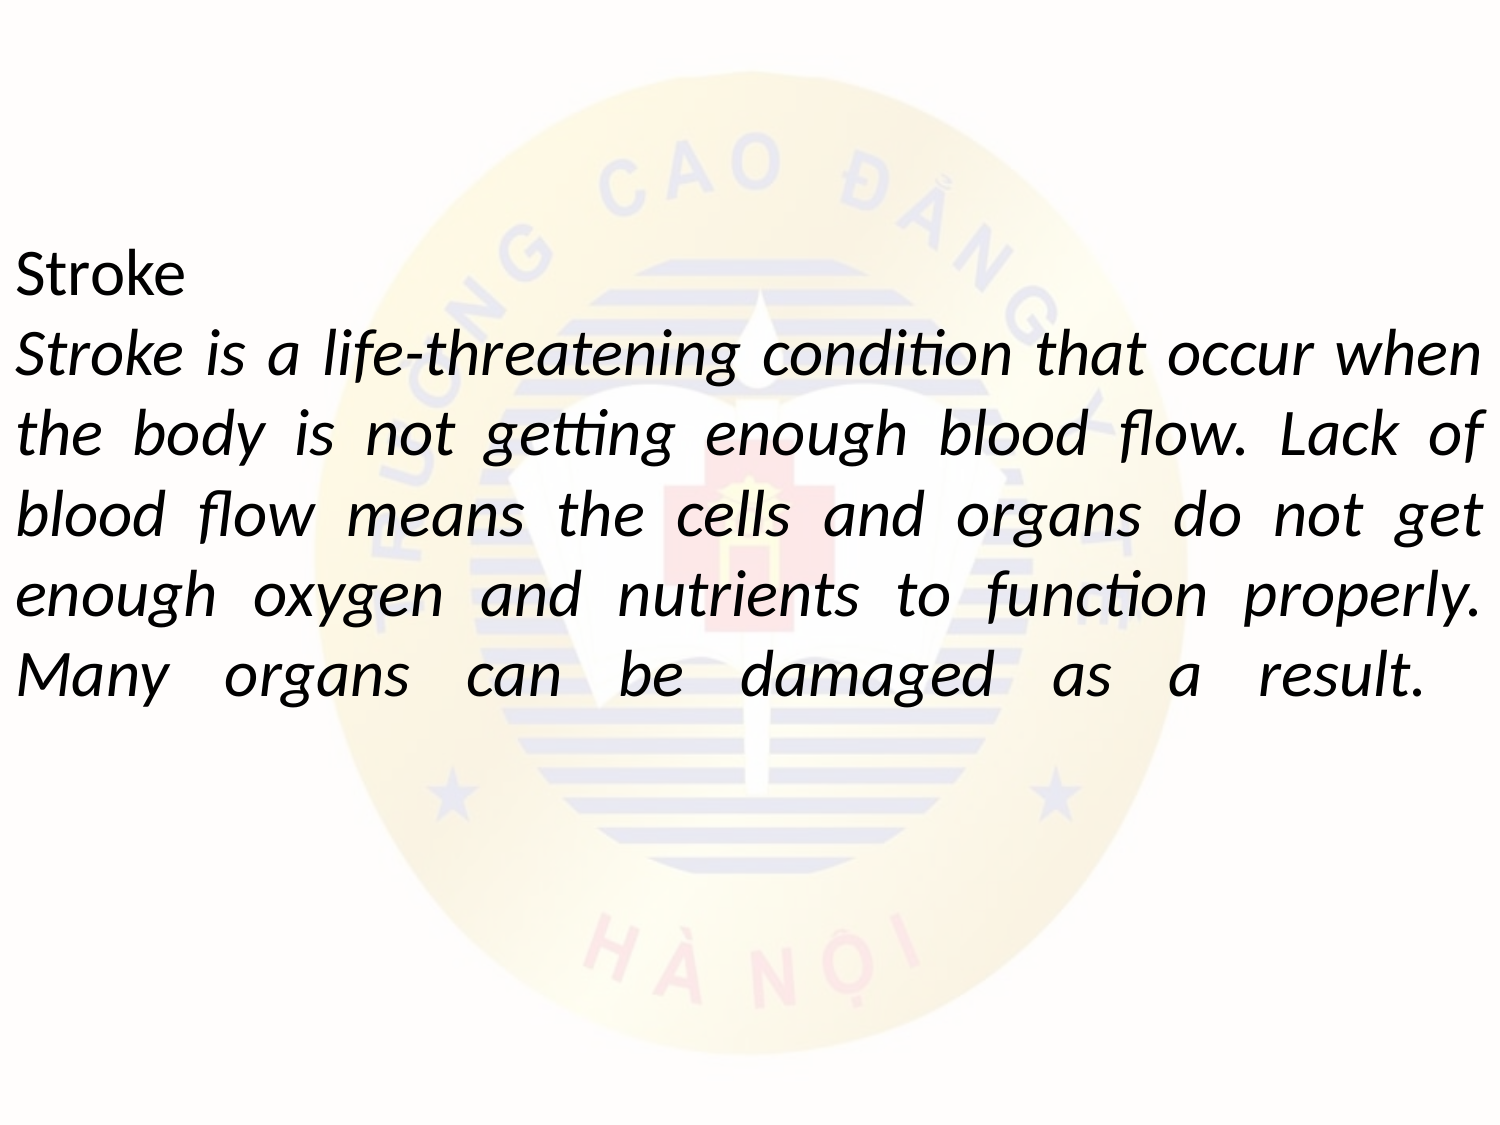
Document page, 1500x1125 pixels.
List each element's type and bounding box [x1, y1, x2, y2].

subtitle [0, 101, 1500, 1125]
